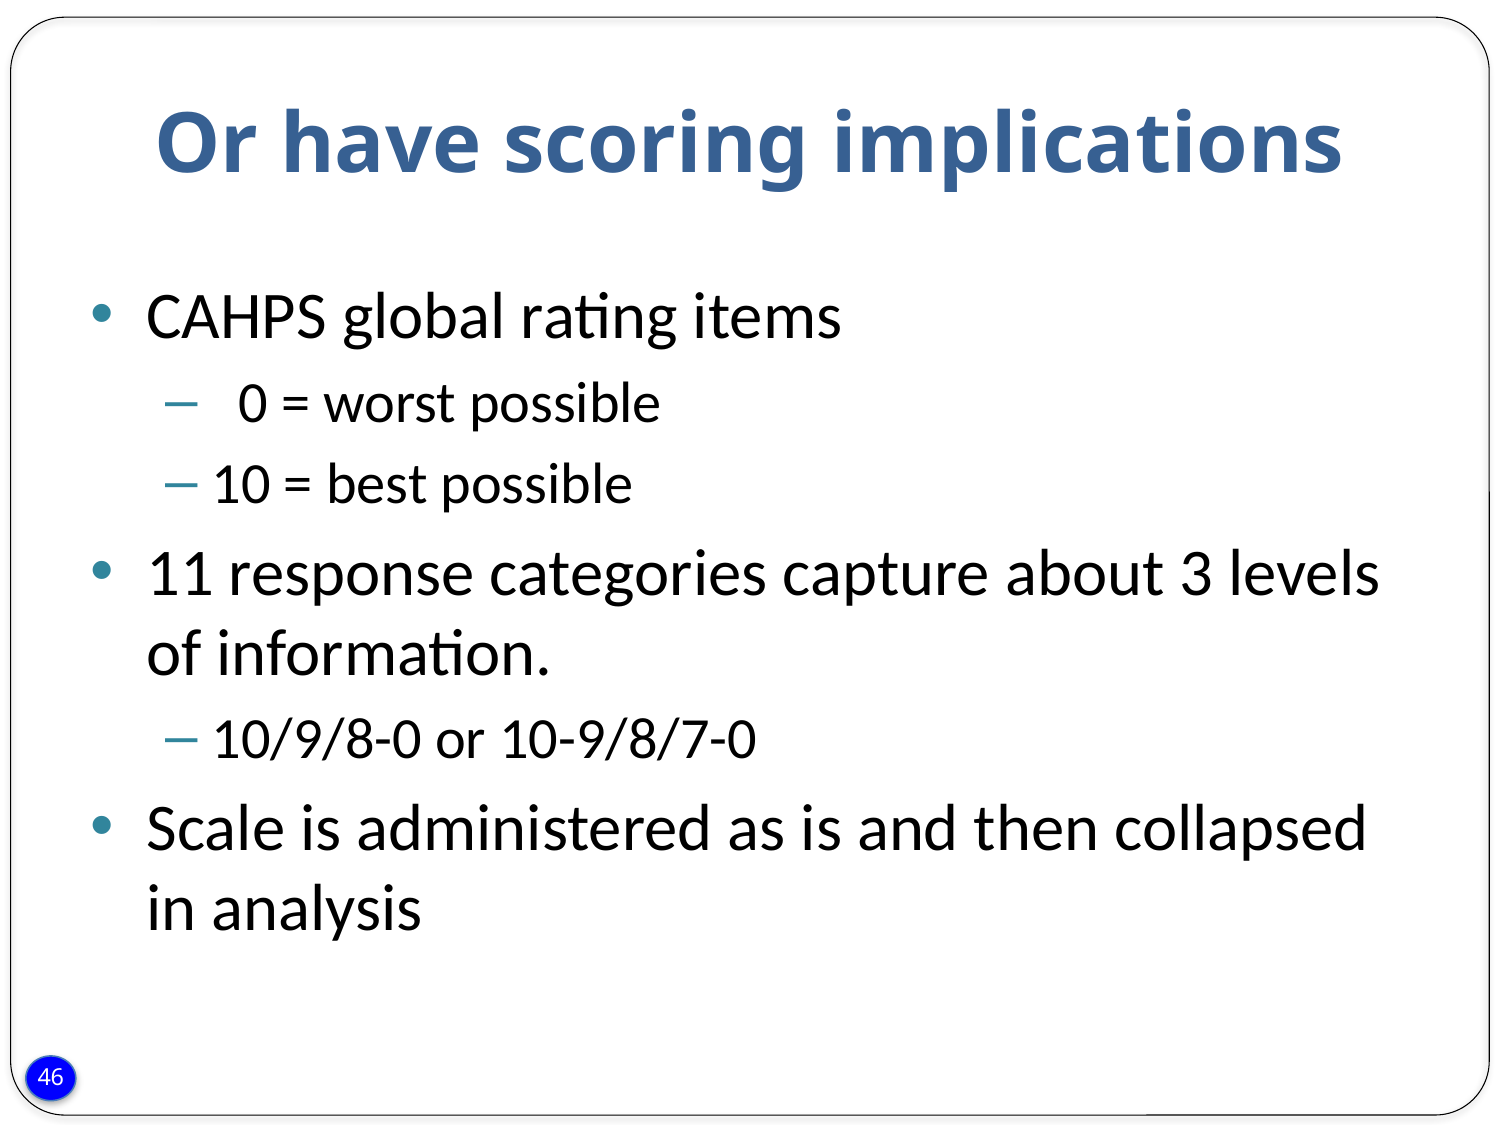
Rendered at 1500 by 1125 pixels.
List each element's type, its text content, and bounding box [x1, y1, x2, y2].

title Or have scoring implications [74, 44, 1426, 233]
list CAHPS global rating items 0 = worst possible 10 = best possible 11 response categories capture about 3 levels of information. 10/9/8-0 or 10-9/8/7-0 Scale is administered as is and then collapsed in analysis [74, 264, 1426, 1008]
